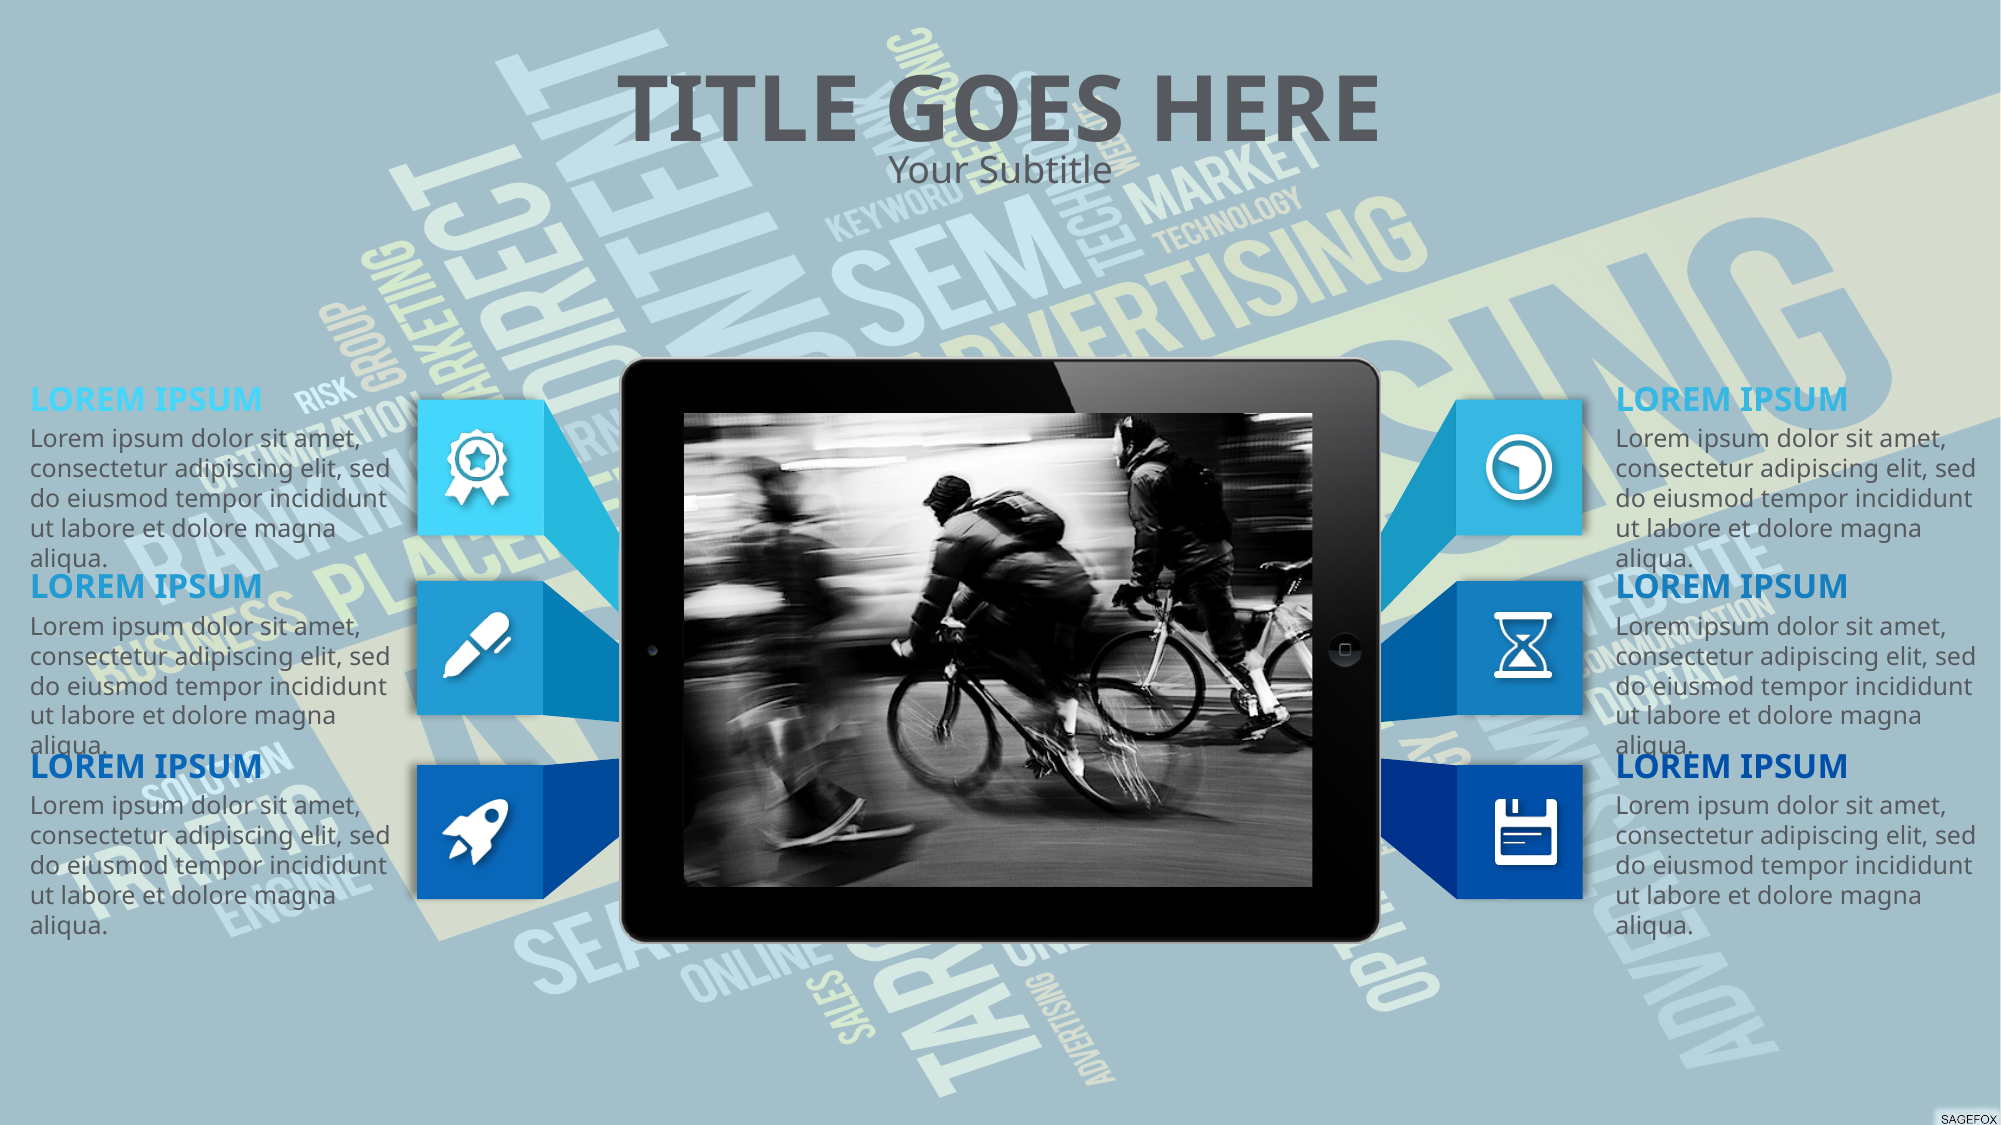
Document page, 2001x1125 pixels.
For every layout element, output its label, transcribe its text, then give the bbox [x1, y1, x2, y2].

picture [1486, 434, 1552, 500]
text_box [417, 581, 619, 722]
picture [619, 356, 1381, 944]
picture [443, 612, 511, 678]
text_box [1381, 758, 1583, 900]
text_box LOREM IPSUM Lorem ipsum dolor sit amet, consectetur adipiscing elit, sed do eiusmod tempor incididunt ut labore et dolore magna aliqua. [1600, 557, 2000, 737]
picture [1494, 612, 1552, 678]
picture [1938, 1114, 1999, 1125]
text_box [1381, 581, 1583, 722]
text_box LOREM IPSUM Lorem ipsum dolor sit amet, consectetur adipiscing elit, sed do eiusmod tempor incididunt ut labore et dolore magna aliqua. [1600, 370, 2000, 557]
text_box LOREM IPSUM Lorem ipsum dolor sit amet, consectetur adipiscing elit, sed do eiusmod tempor incididunt ut labore et dolore magna aliqua. [1600, 737, 2000, 947]
text_box LOREM IPSUM Lorem ipsum dolor sit amet, consectetur adipiscing elit, sed do eiusmod tempor incididunt ut labore et dolore magna aliqua. [15, 737, 415, 947]
picture [442, 799, 508, 865]
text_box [1381, 399, 1583, 581]
text_box LOREM IPSUM Lorem ipsum dolor sit amet, consectetur adipiscing elit, sed do eiusmod tempor incididunt ut labore et dolore magna aliqua. [15, 370, 415, 557]
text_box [417, 758, 619, 900]
picture [1495, 799, 1557, 865]
text_box LOREM IPSUM Lorem ipsum dolor sit amet, consectetur adipiscing elit, sed do eiusmod tempor incididunt ut labore et dolore magna aliqua. [15, 557, 415, 737]
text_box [417, 399, 619, 581]
picture [445, 429, 509, 505]
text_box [548, 42, 1452, 199]
